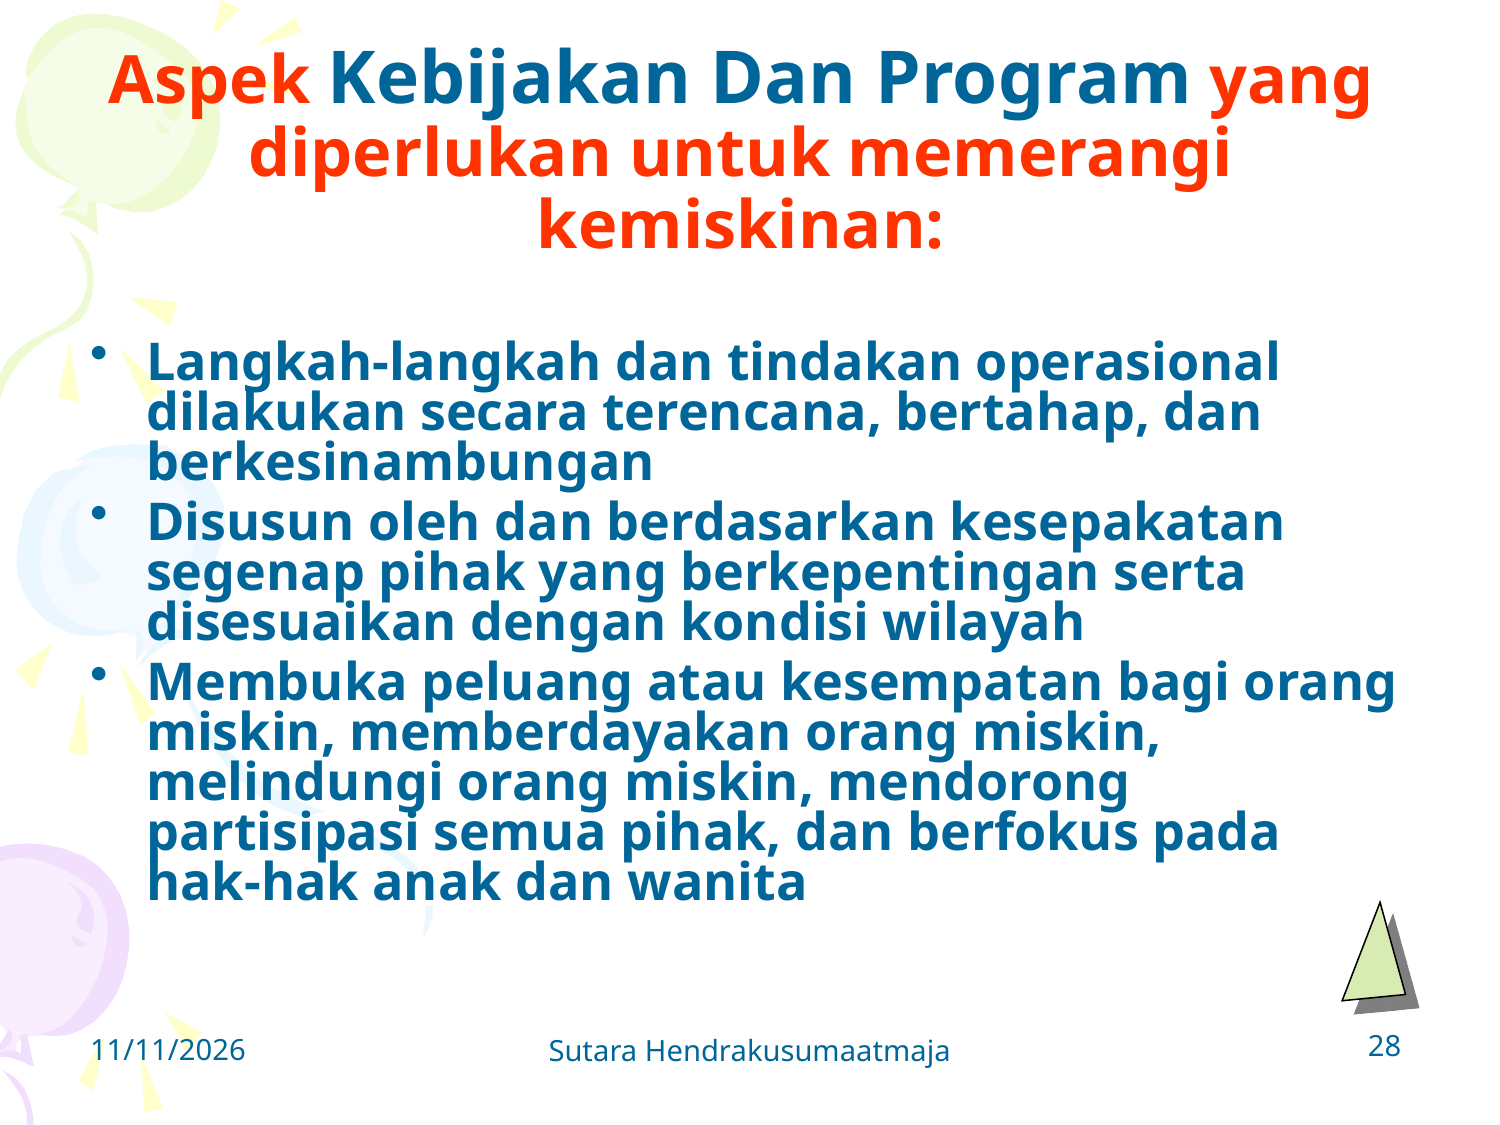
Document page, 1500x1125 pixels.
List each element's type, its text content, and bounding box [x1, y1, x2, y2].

text_box [1342, 902, 1406, 1001]
title Aspek Kebijakan Dan Program yang diperlukan untuk memerangi kemiskinan: [64, 54, 1418, 271]
slide_number 28 [1066, 1019, 1417, 1095]
footer Sutara Hendrakusumaatmaja [512, 1024, 988, 1101]
list Langkah-langkah dan tindakan operasional dilakukan secara terencana, bertahap, dan berkesinambungan Disusun oleh dan berdasarkan kesepakatan segenap pihak yang berkepentingan serta disesuaikan dengan kondisi wilayah Membuka peluang atau kesempatan bagi orang miskin, memberdayakan orang miskin, melindungi orang miskin, mendorong partisipasi semua pihak, dan berfokus pada hak-hak anak dan wanita [74, 262, 1426, 994]
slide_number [74, 1023, 426, 1100]
